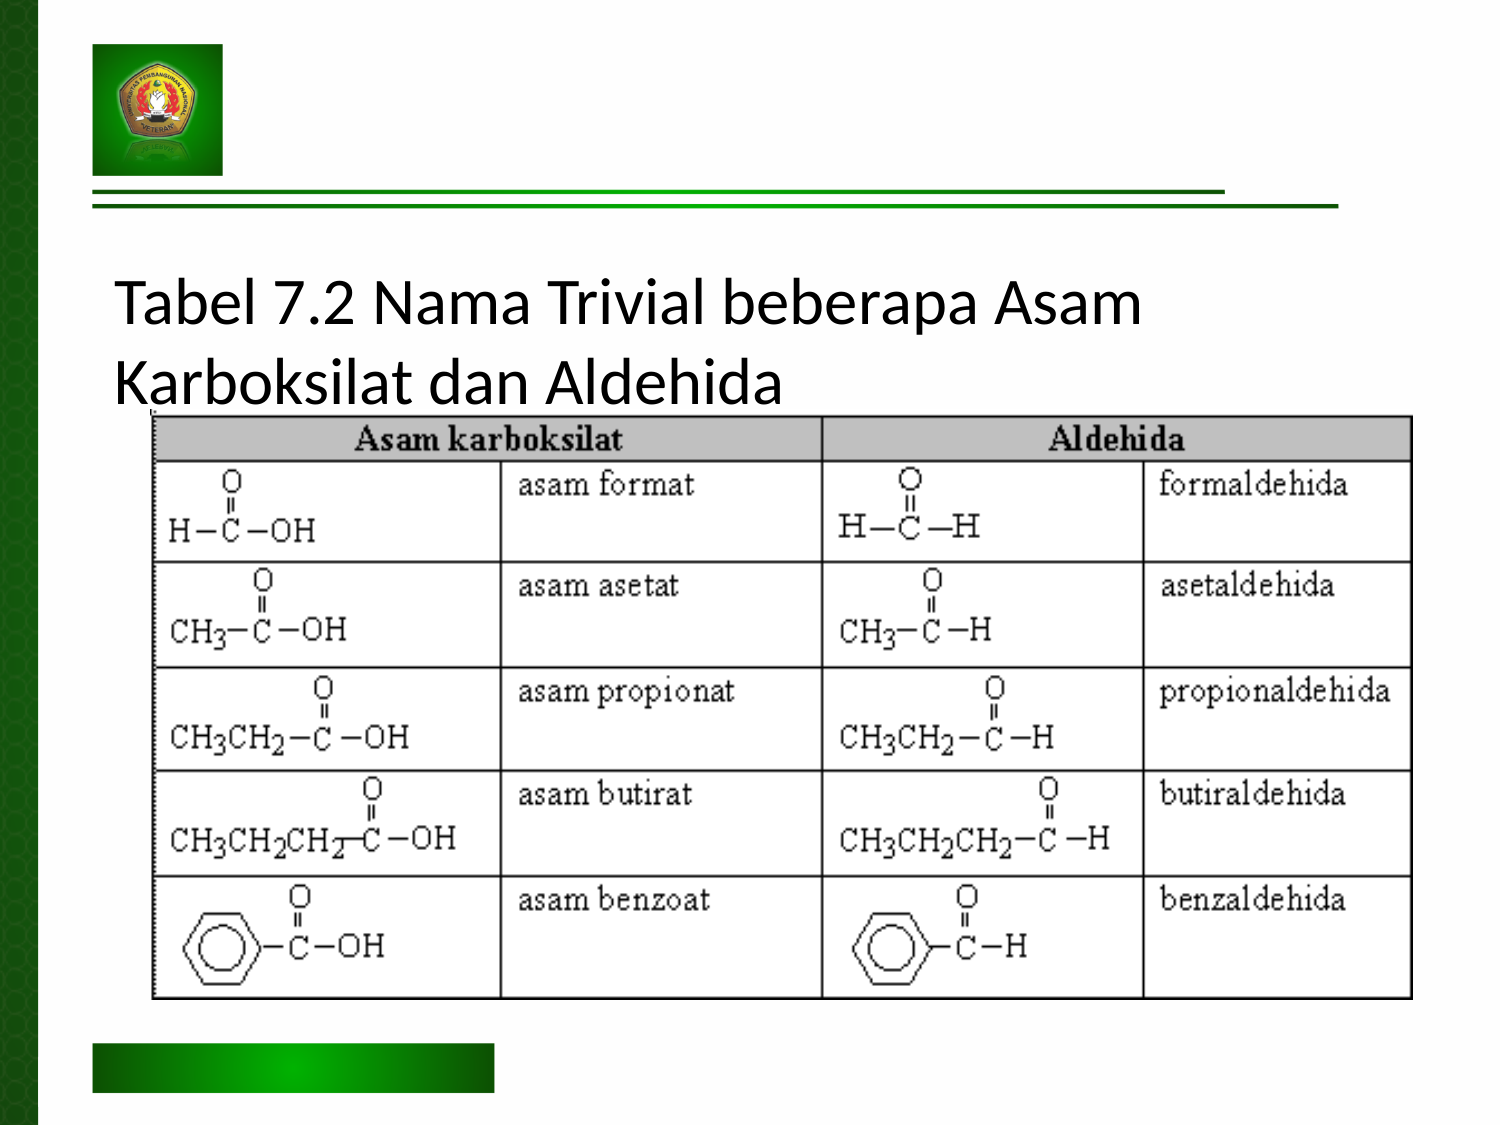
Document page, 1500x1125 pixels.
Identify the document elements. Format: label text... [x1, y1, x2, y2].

picture [0, 0, 1500, 1125]
list Tabel 7.2 Nama Trivial beberapa Asam Karboksilat dan Aldehida [99, 249, 1338, 1000]
